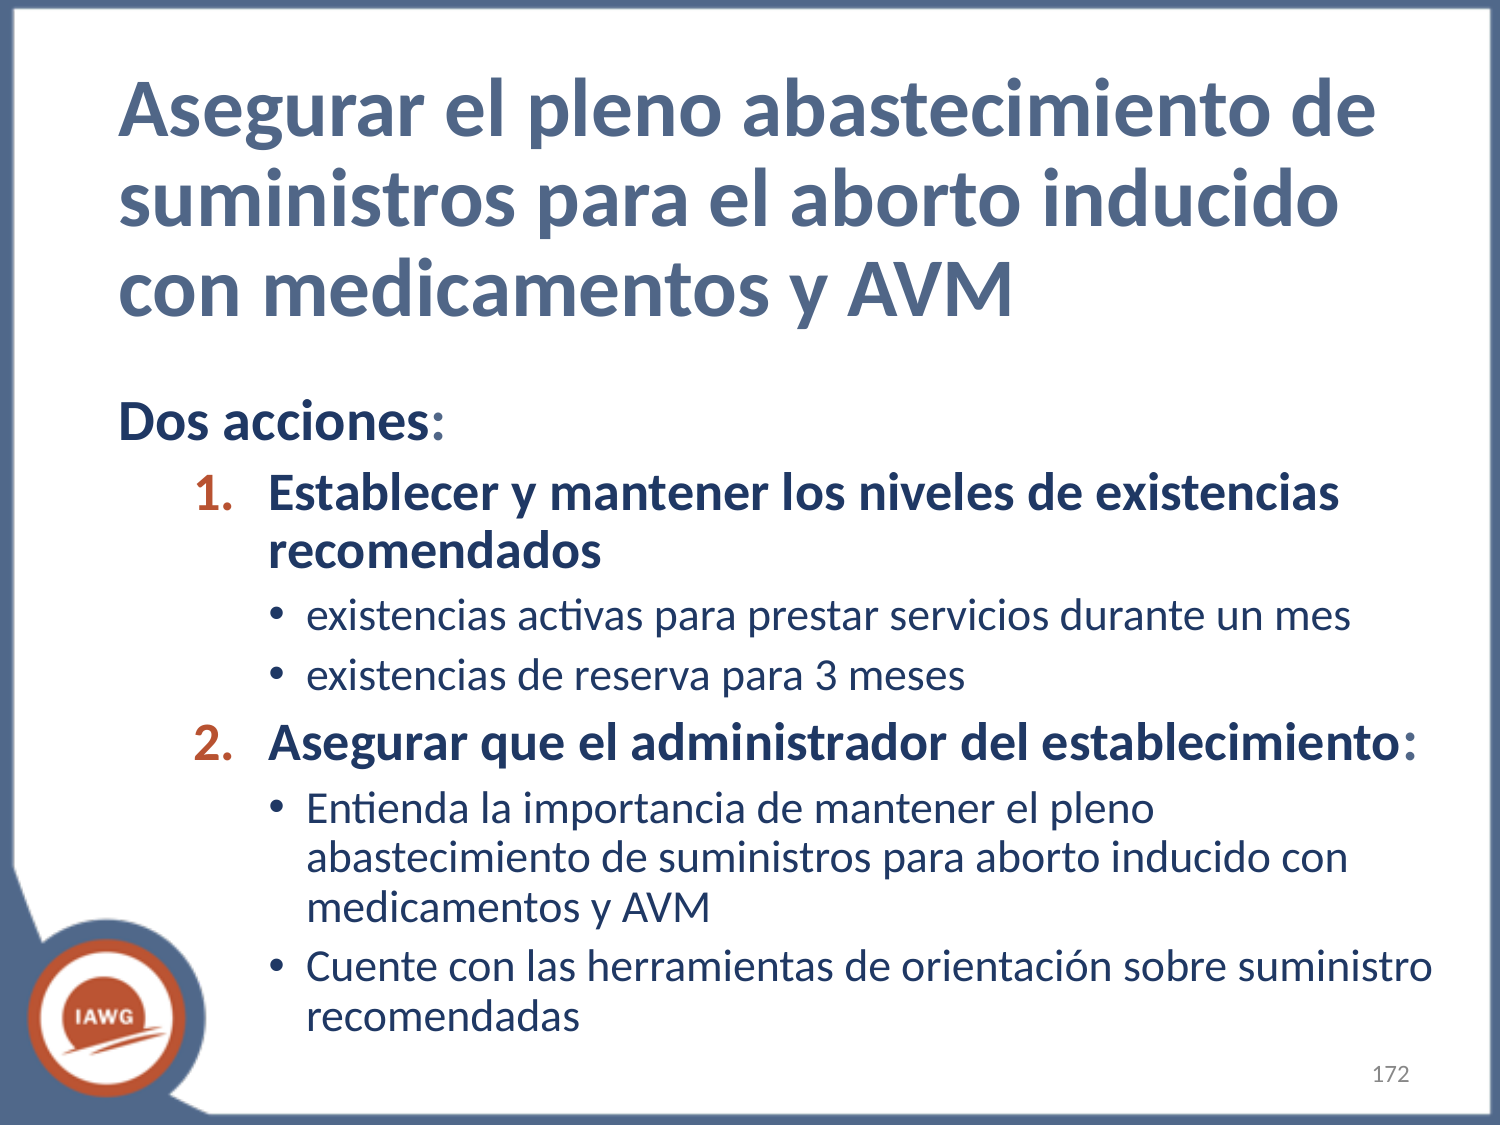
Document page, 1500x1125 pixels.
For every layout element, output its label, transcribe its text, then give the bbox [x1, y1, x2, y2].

picture [0, 0, 1500, 1125]
title Asegurar el pleno abastecimiento de suministros para el aborto inducido con medicamentos y AVM [103, 105, 1454, 294]
list Dos acciones: Establecer y mantener los niveles de existencias recomendados existencias activas para prestar servicios durante un mes existencias de reserva para 3 meses Asegurar que el administrador del establecimiento: Entienda la importancia de mantener el pleno abastecimiento de suministros para aborto inducido con medicamentos y AVM Cuente con las herramientas de orientación sobre suministro recomendadas [103, 382, 1454, 1125]
slide_number ‹#› [1074, 1042, 1425, 1103]
